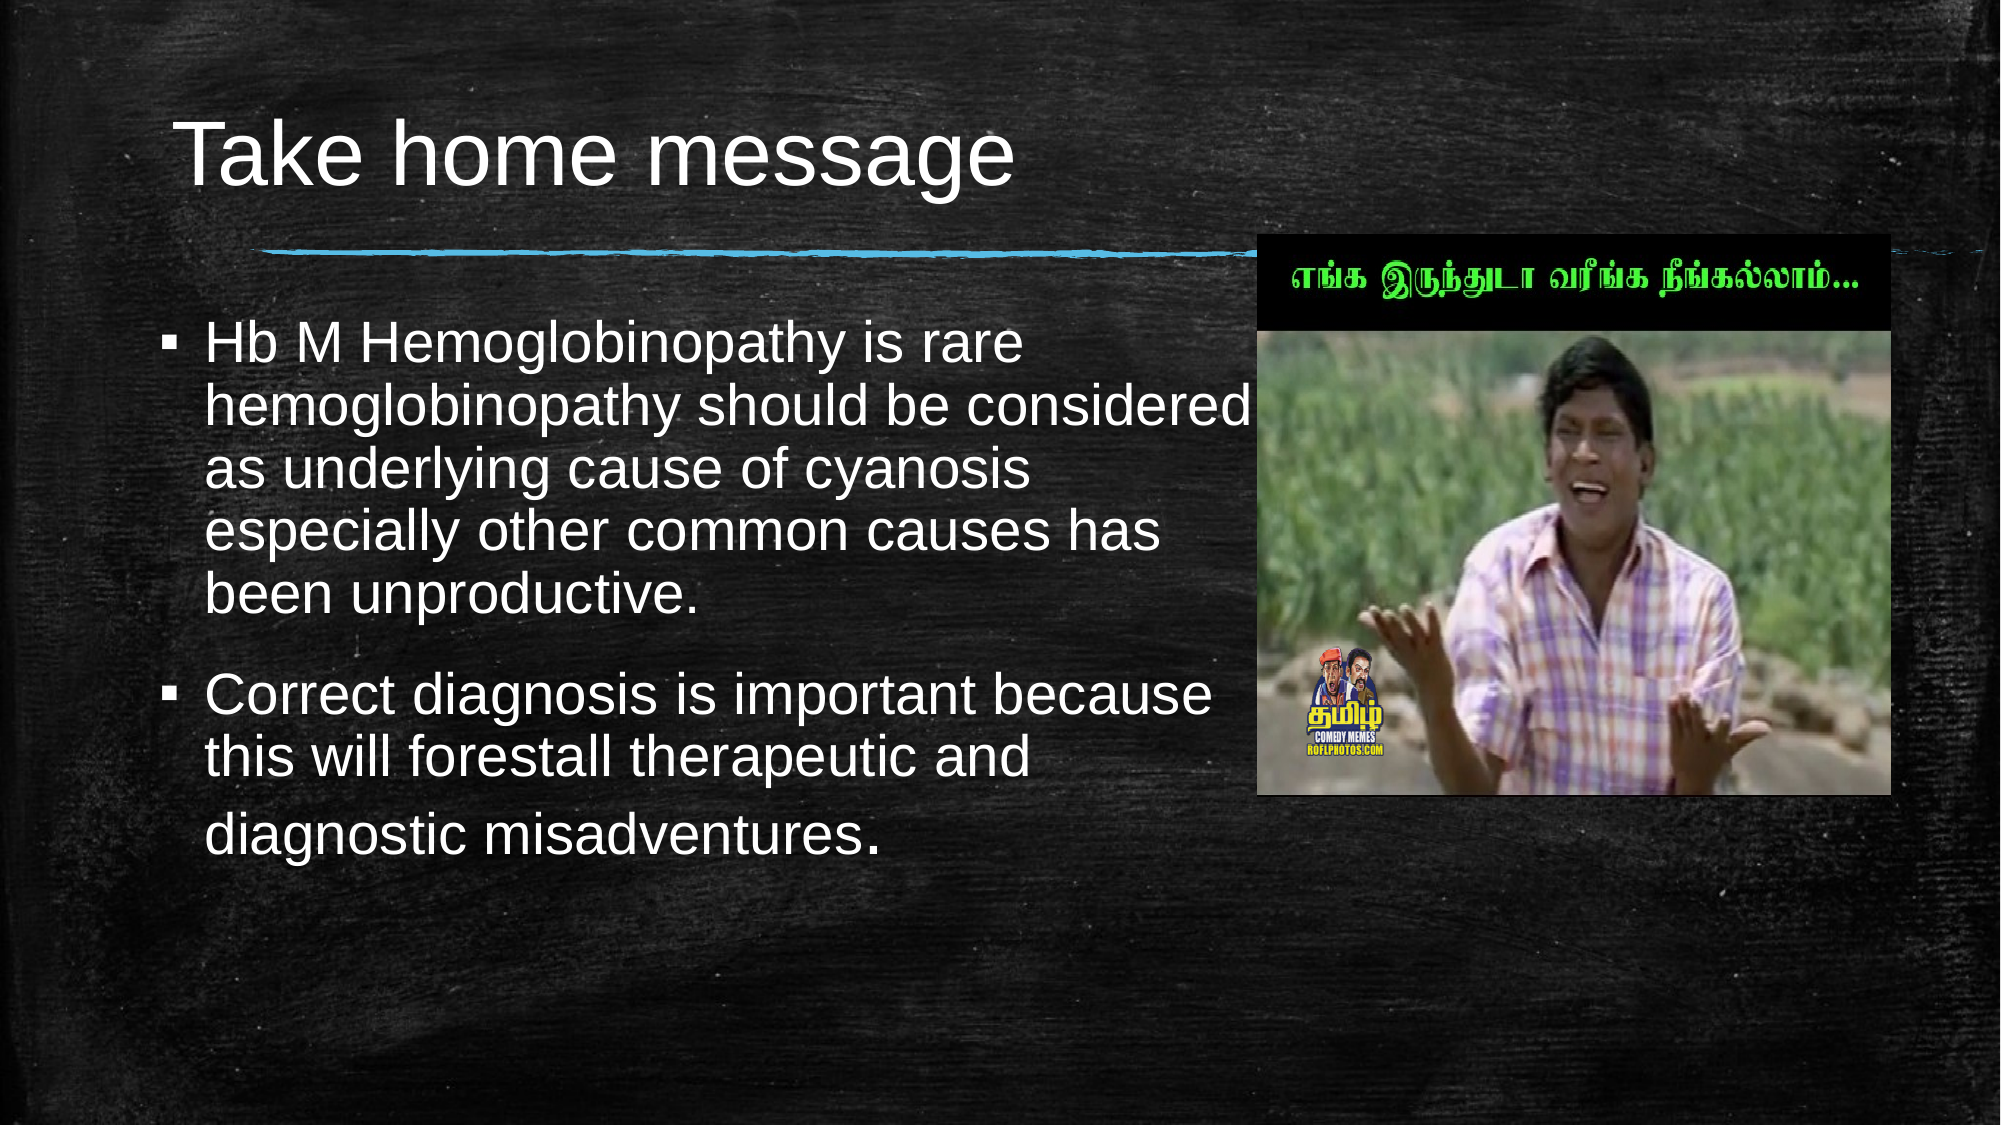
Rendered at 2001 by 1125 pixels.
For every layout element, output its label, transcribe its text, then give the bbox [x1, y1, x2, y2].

picture [1257, 234, 1891, 797]
list Hb M Hemoglobinopathy is rare hemoglobinopathy should be considered as underlying cause of cyanosis especially other common causes has been unproductive. Correct diagnosis is important because this will forestall therapeutic and diagnostic misadventures. [144, 304, 1282, 961]
title Take home message [156, 46, 1751, 213]
